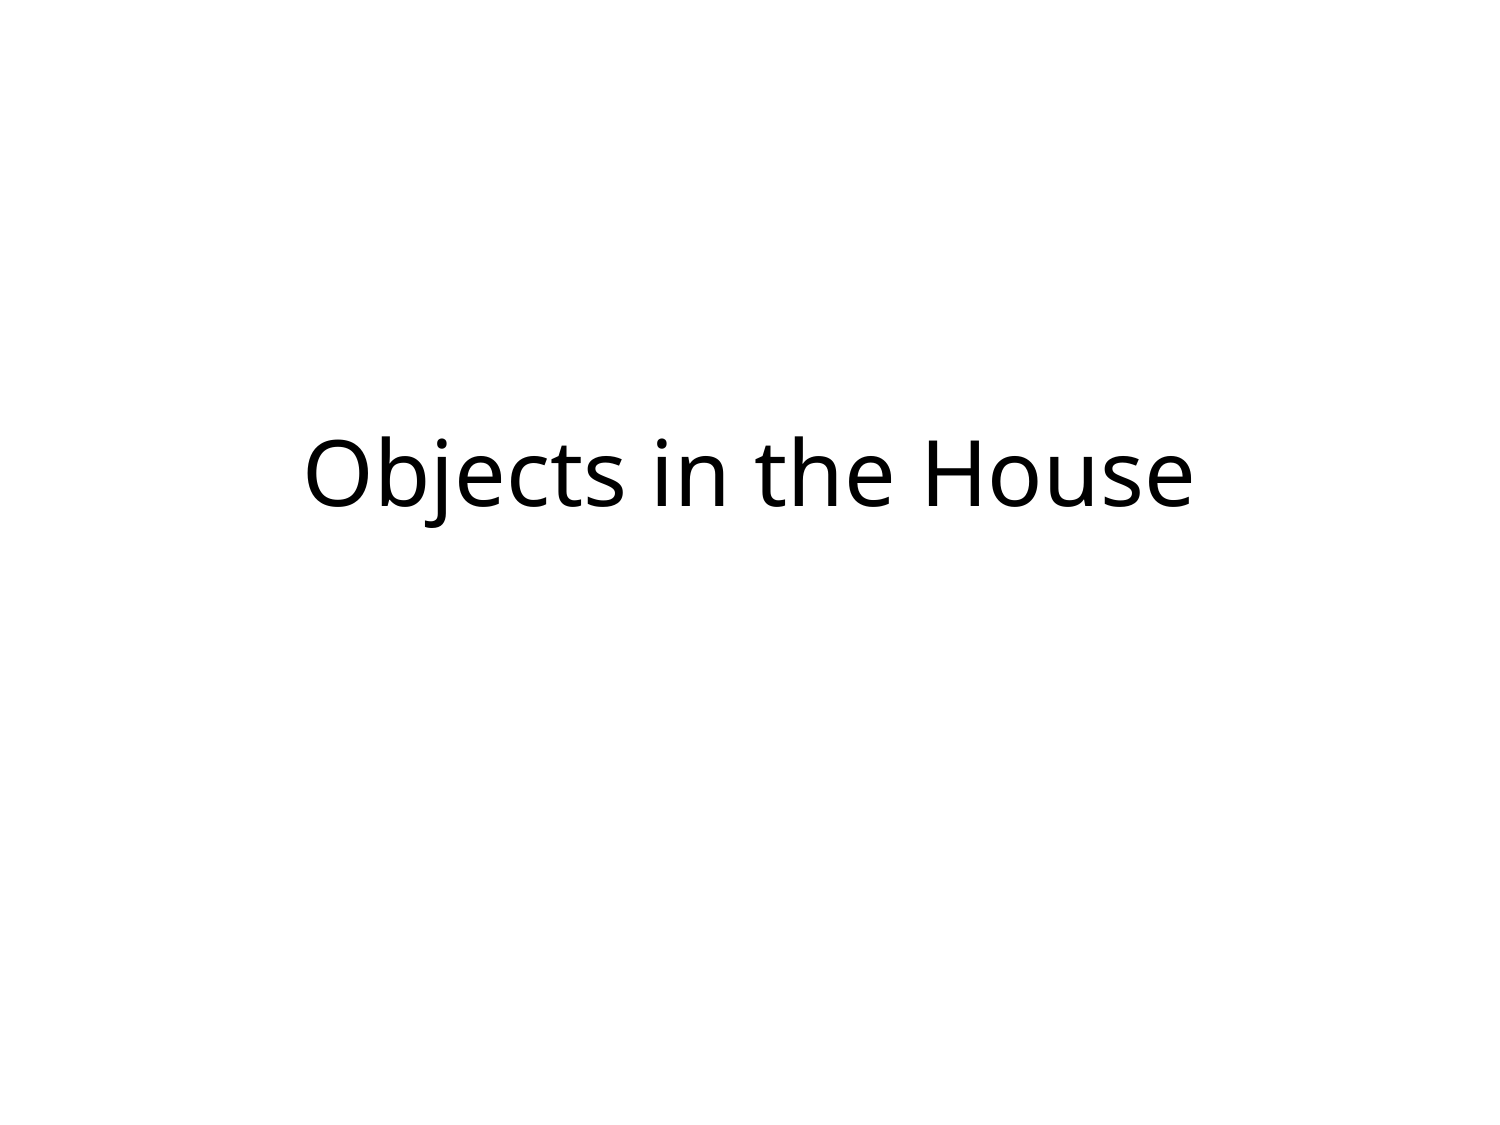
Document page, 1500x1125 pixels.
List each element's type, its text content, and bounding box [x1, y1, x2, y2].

title Objects in the House [112, 349, 1388, 591]
